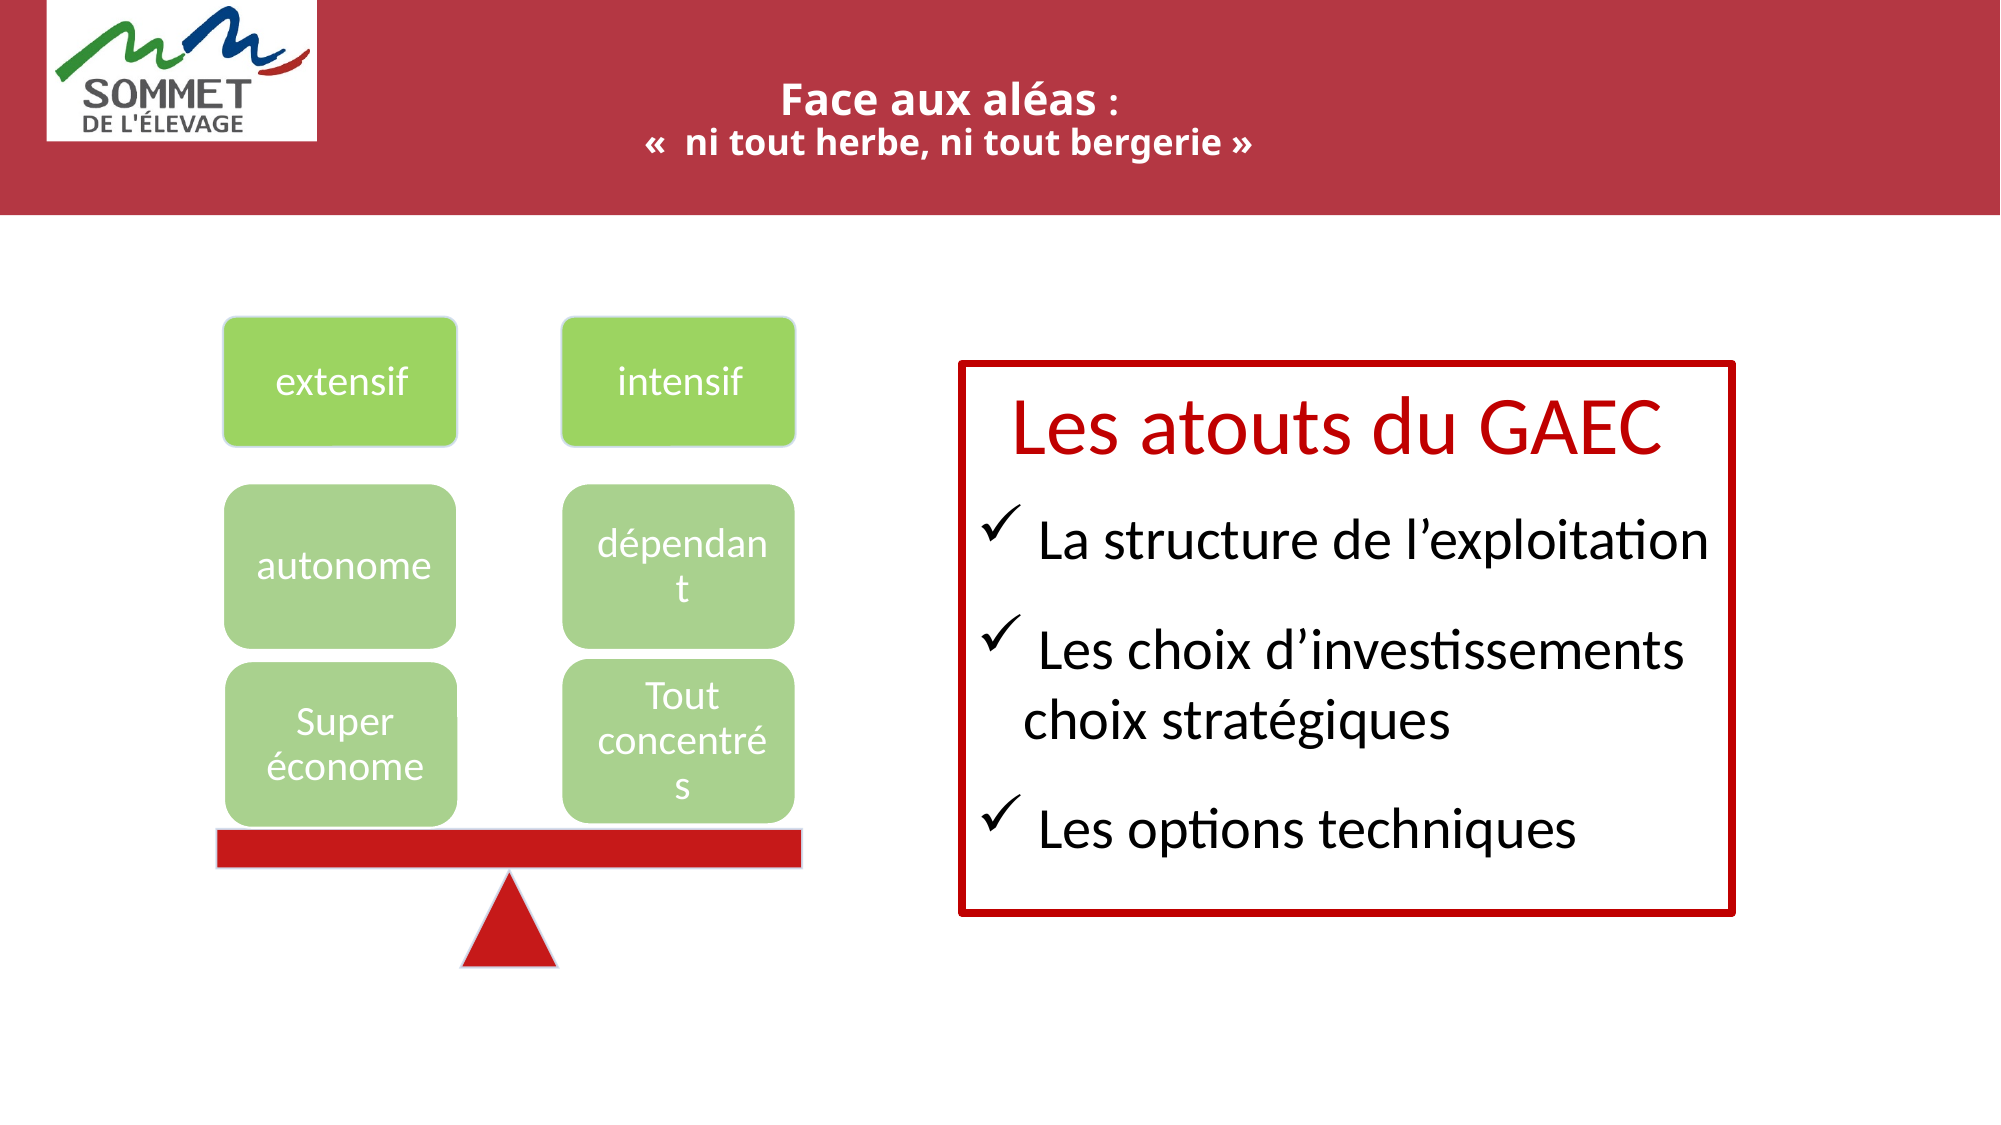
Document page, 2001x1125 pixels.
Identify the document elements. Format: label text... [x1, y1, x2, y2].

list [46, 316, 972, 968]
title Face aux aléas : « ni tout herbe, ni tout bergerie » [0, 69, 1899, 225]
picture [55, 6, 310, 69]
text_box Les atouts du GAEC La structure de l’exploitation Les choix d’investissements choix stratégiques Les options techniques [972, 363, 1732, 913]
